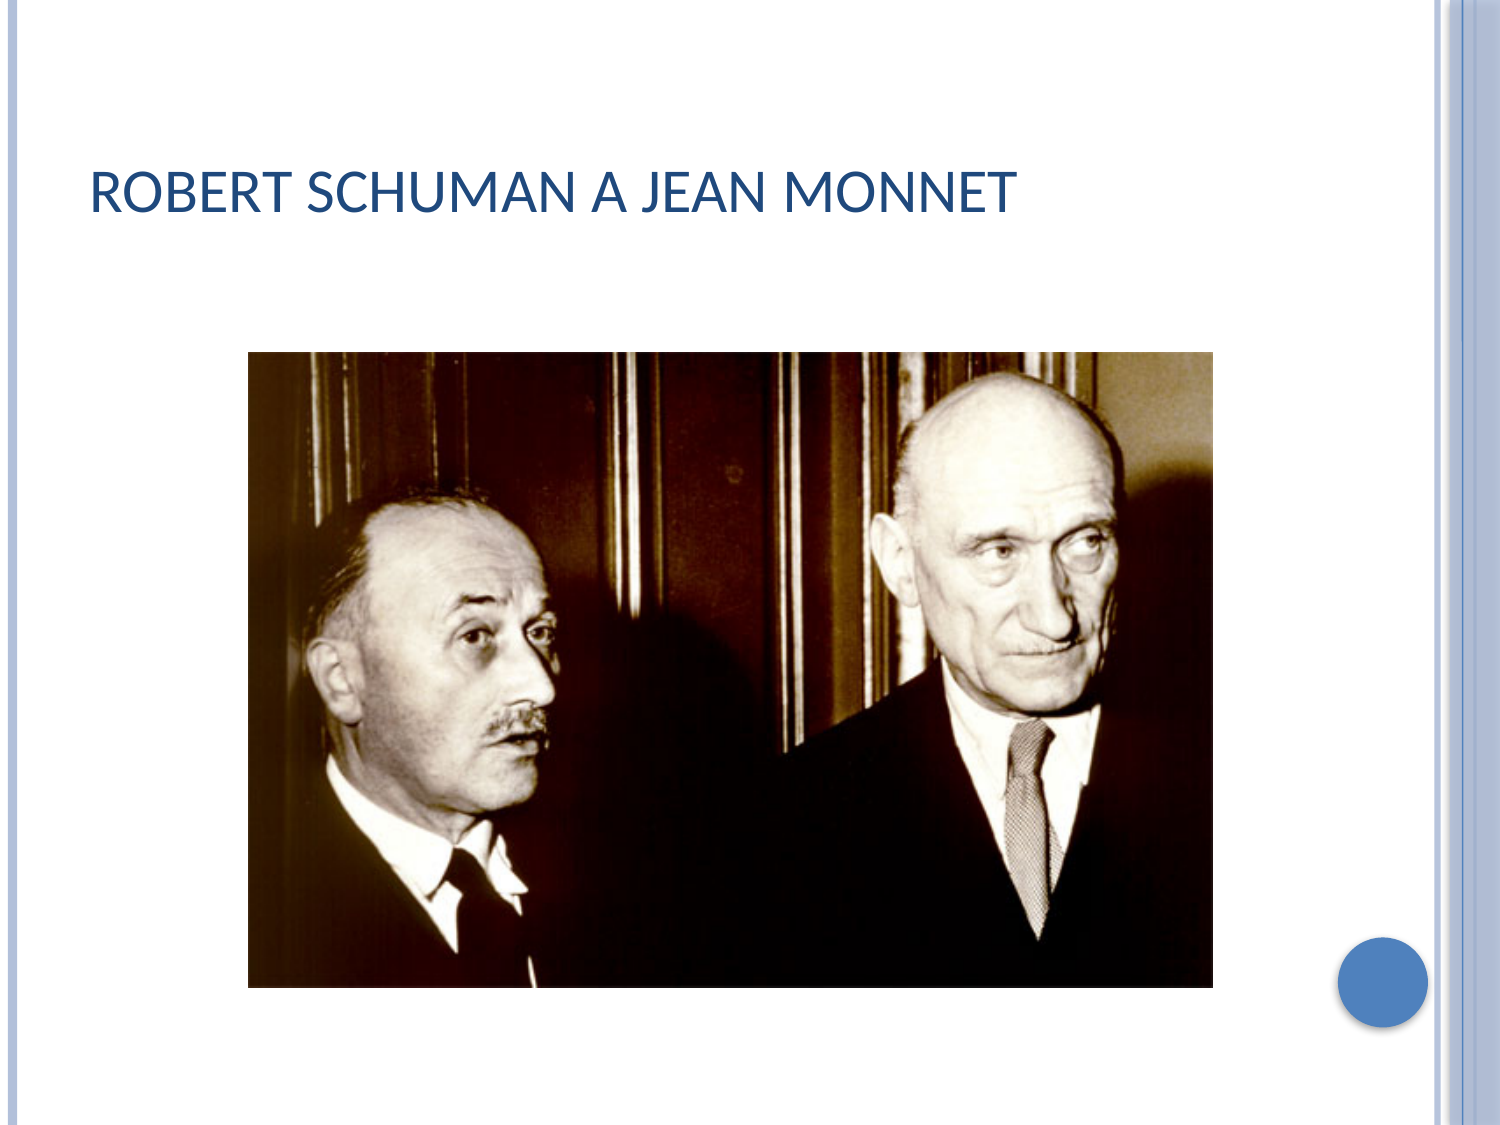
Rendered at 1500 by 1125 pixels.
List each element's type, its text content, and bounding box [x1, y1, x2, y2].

title Robert Schuman a Jean Monnet [75, 45, 1300, 233]
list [248, 352, 1214, 988]
